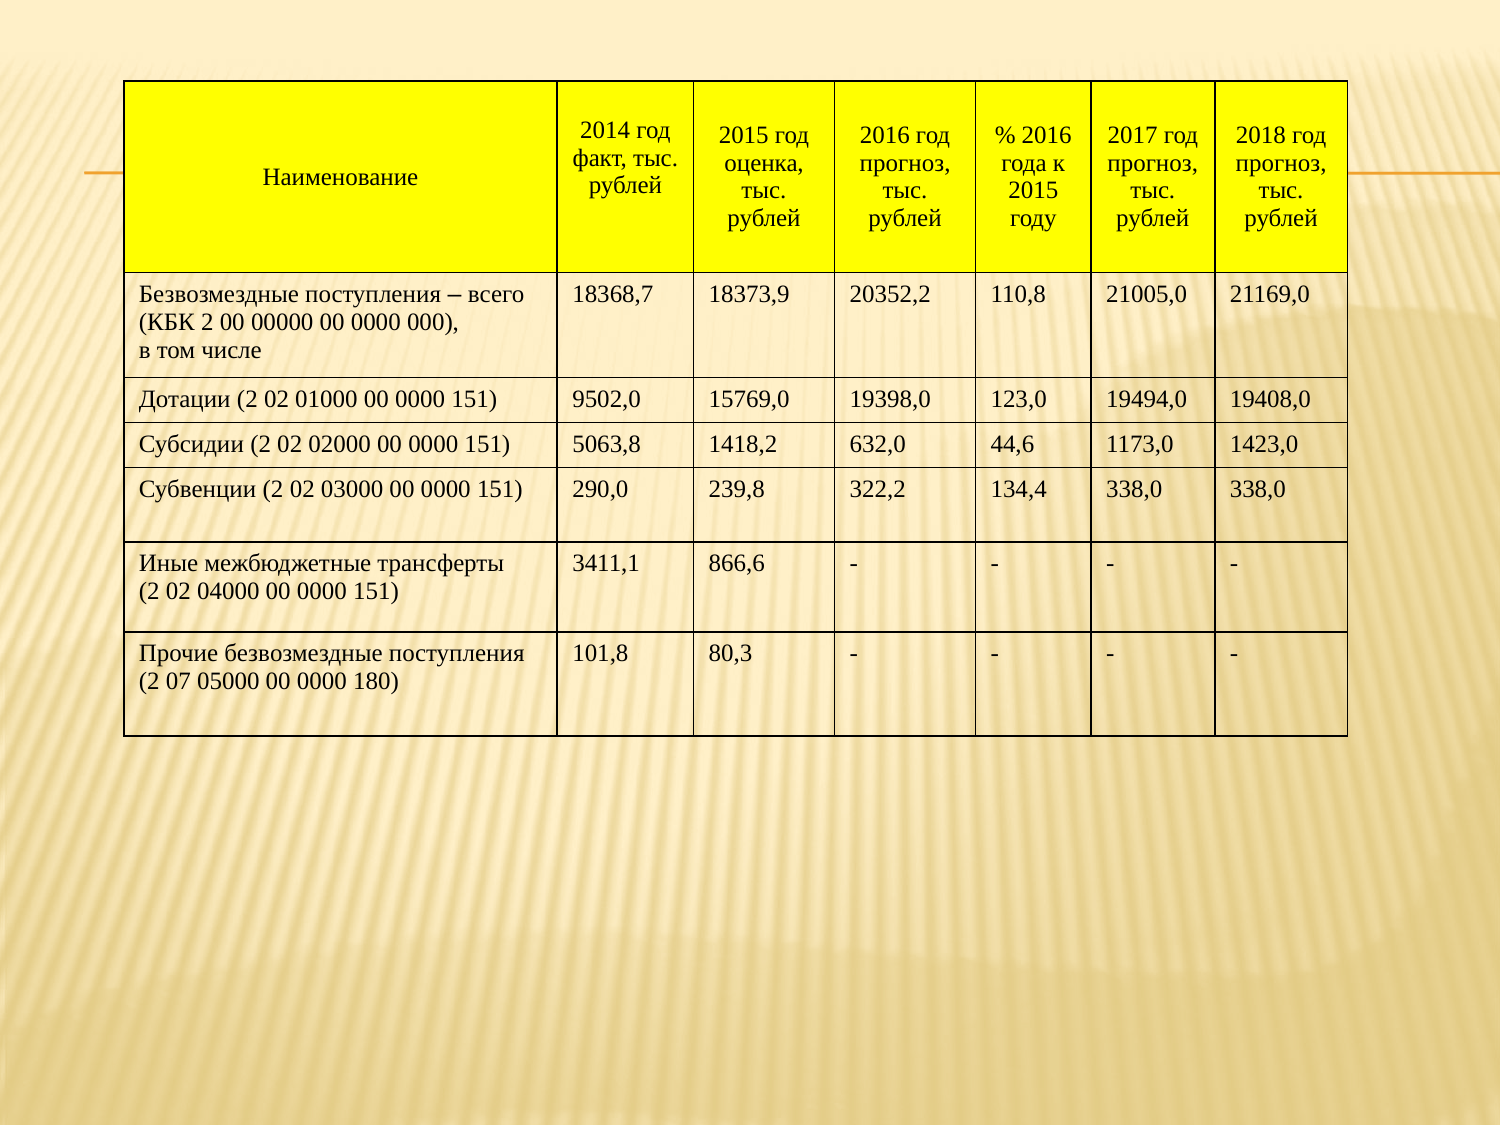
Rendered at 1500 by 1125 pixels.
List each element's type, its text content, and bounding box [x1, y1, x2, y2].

table_cell 632,0 [835, 423, 975, 467]
table_cell 290,0 [558, 468, 693, 541]
table_header Наименование [125, 82, 556, 272]
table_cell 44,6 [976, 423, 1090, 467]
table_cell - [835, 543, 975, 631]
table_cell 1418,2 [694, 423, 834, 467]
table_header 2017 год прогноз, тыс. рублей [1092, 82, 1214, 272]
table_cell 134,4 [976, 468, 1090, 541]
table_cell 338,0 [1216, 468, 1347, 541]
table_cell - [1092, 633, 1214, 735]
table_header 2018 год прогноз, тыс. рублей [1216, 82, 1347, 272]
table_cell 20352,2 [835, 273, 975, 377]
table_cell 15769,0 [694, 378, 834, 422]
table_cell 123,0 [976, 378, 1090, 422]
table_cell - [1216, 633, 1347, 735]
table_header % 2016 года к 2015 году [976, 82, 1090, 272]
table_cell 9502,0 [558, 378, 693, 422]
table_cell 1173,0 [1092, 423, 1214, 467]
table_header 2015 год оценка, тыс. рублей [694, 82, 834, 272]
table_cell Иные межбюджетные трансферты (2 02 04000 00 0000 151) [125, 543, 556, 631]
table_cell 18373,9 [694, 273, 834, 377]
table_cell 338,0 [1092, 468, 1214, 541]
table_cell 18368,7 [558, 273, 693, 377]
table_header 2016 год прогноз, тыс. рублей [835, 82, 975, 272]
table_cell 110,8 [976, 273, 1090, 377]
table_cell Дотации (2 02 01000 00 0000 151) [125, 378, 556, 422]
table_cell Прочие безвозмездные поступления (2 07 05000 00 0000 180) [125, 633, 556, 735]
table_cell Субсидии (2 02 02000 00 0000 151) [125, 423, 556, 467]
table_cell Субвенции (2 02 03000 00 0000 151) [125, 468, 556, 541]
table_cell Безвозмездные поступления – всего (КБК 2 00 00000 00 0000 000), в том числе [125, 273, 556, 377]
table_cell 21005,0 [1092, 273, 1214, 377]
table_header 2014 год факт, тыс. рублей [558, 82, 693, 272]
table_cell 80,3 [694, 633, 834, 735]
table_cell - [835, 633, 975, 735]
table_cell 866,6 [694, 543, 834, 631]
table_cell 101,8 [558, 633, 693, 735]
table_cell 19398,0 [835, 378, 975, 422]
table_cell 19494,0 [1092, 378, 1214, 422]
table_cell - [1092, 543, 1214, 631]
table_cell 21169,0 [1216, 273, 1347, 377]
table_cell - [976, 633, 1090, 735]
table_cell 3411,1 [558, 543, 693, 631]
table_cell 322,2 [835, 468, 975, 541]
table_cell 1423,0 [1216, 423, 1347, 467]
table_cell 19408,0 [1216, 378, 1347, 422]
table_cell - [1216, 543, 1347, 631]
table_cell - [976, 543, 1090, 631]
table_cell 5063,8 [558, 423, 693, 467]
table_cell 239,8 [694, 468, 834, 541]
